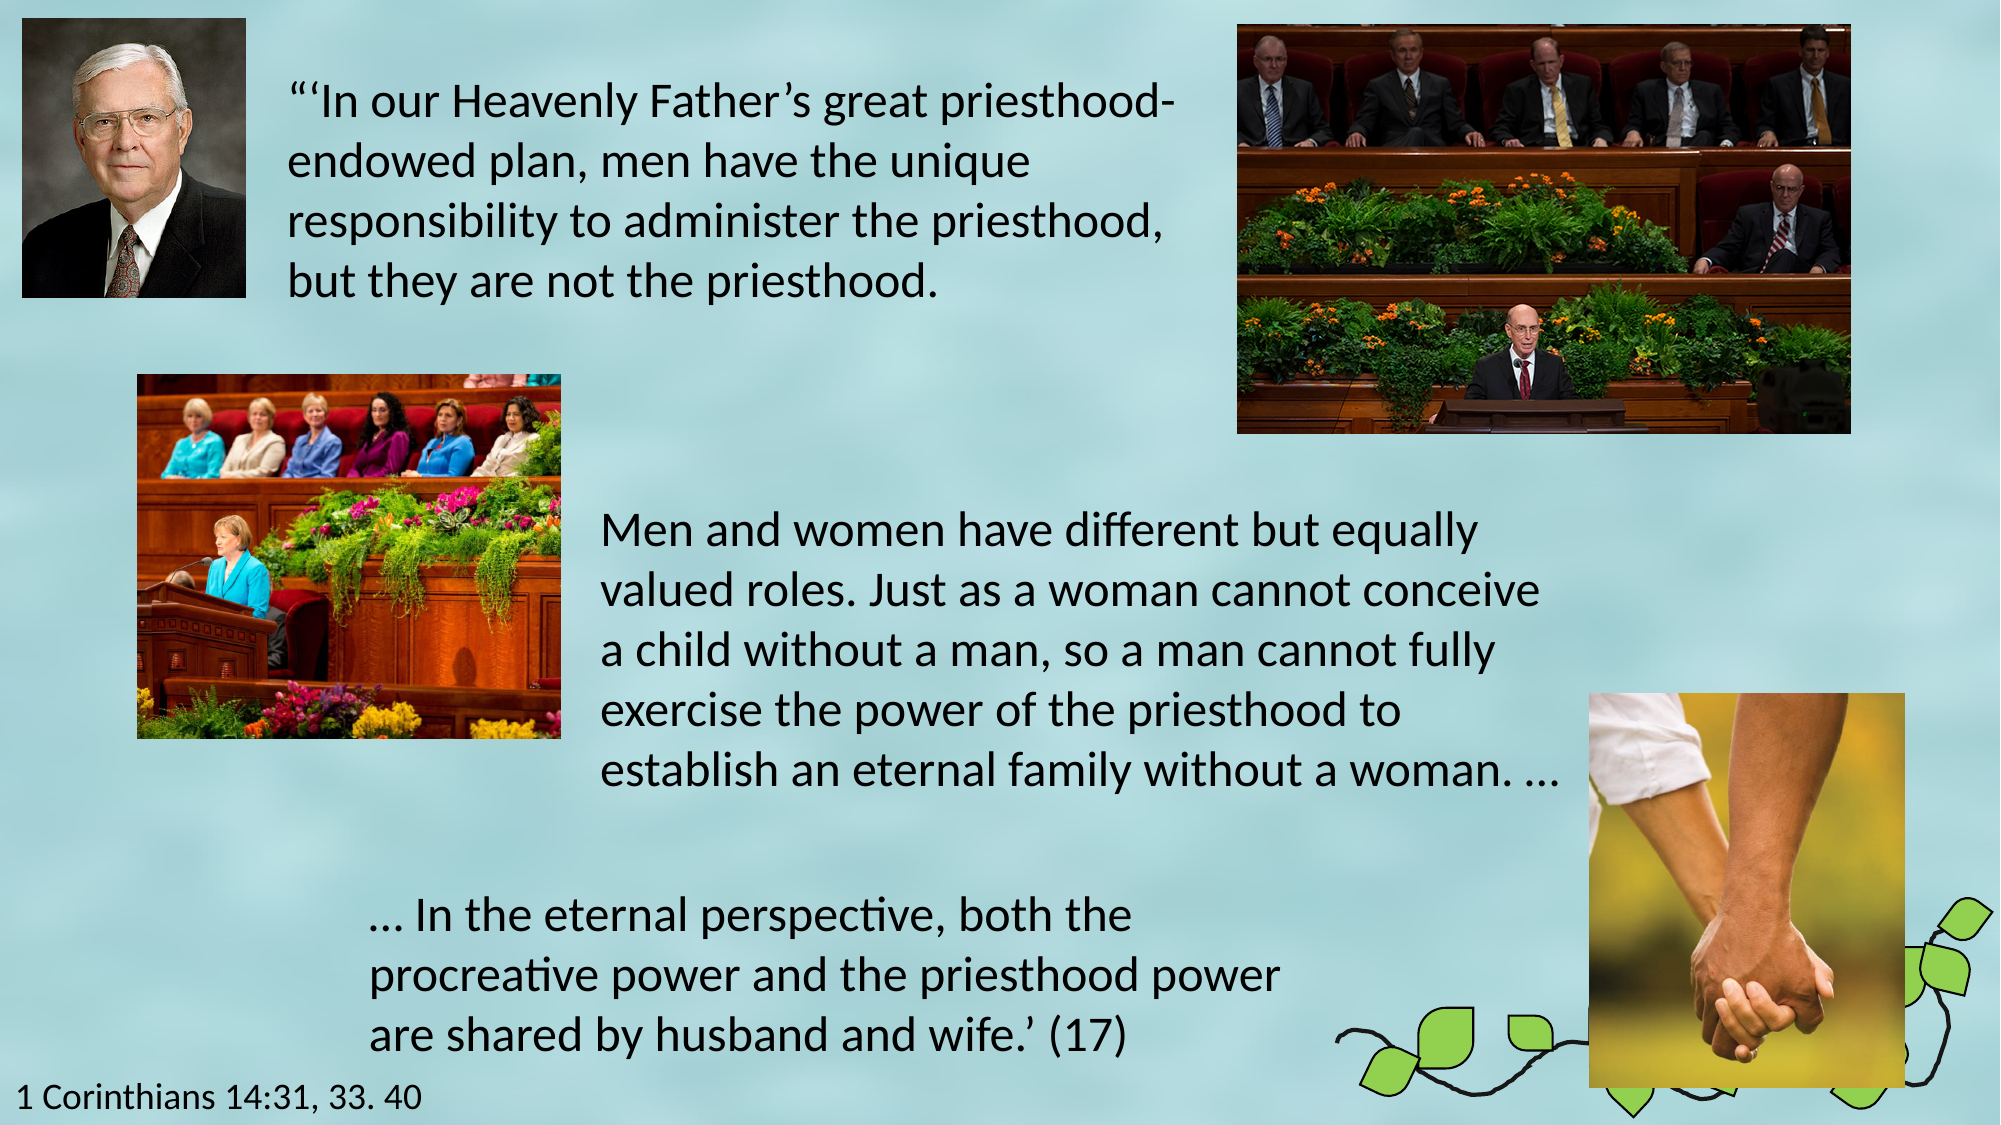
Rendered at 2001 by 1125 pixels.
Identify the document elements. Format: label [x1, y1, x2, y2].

picture [0, 0, 2000, 1125]
text_box [1553, 680, 1766, 1125]
